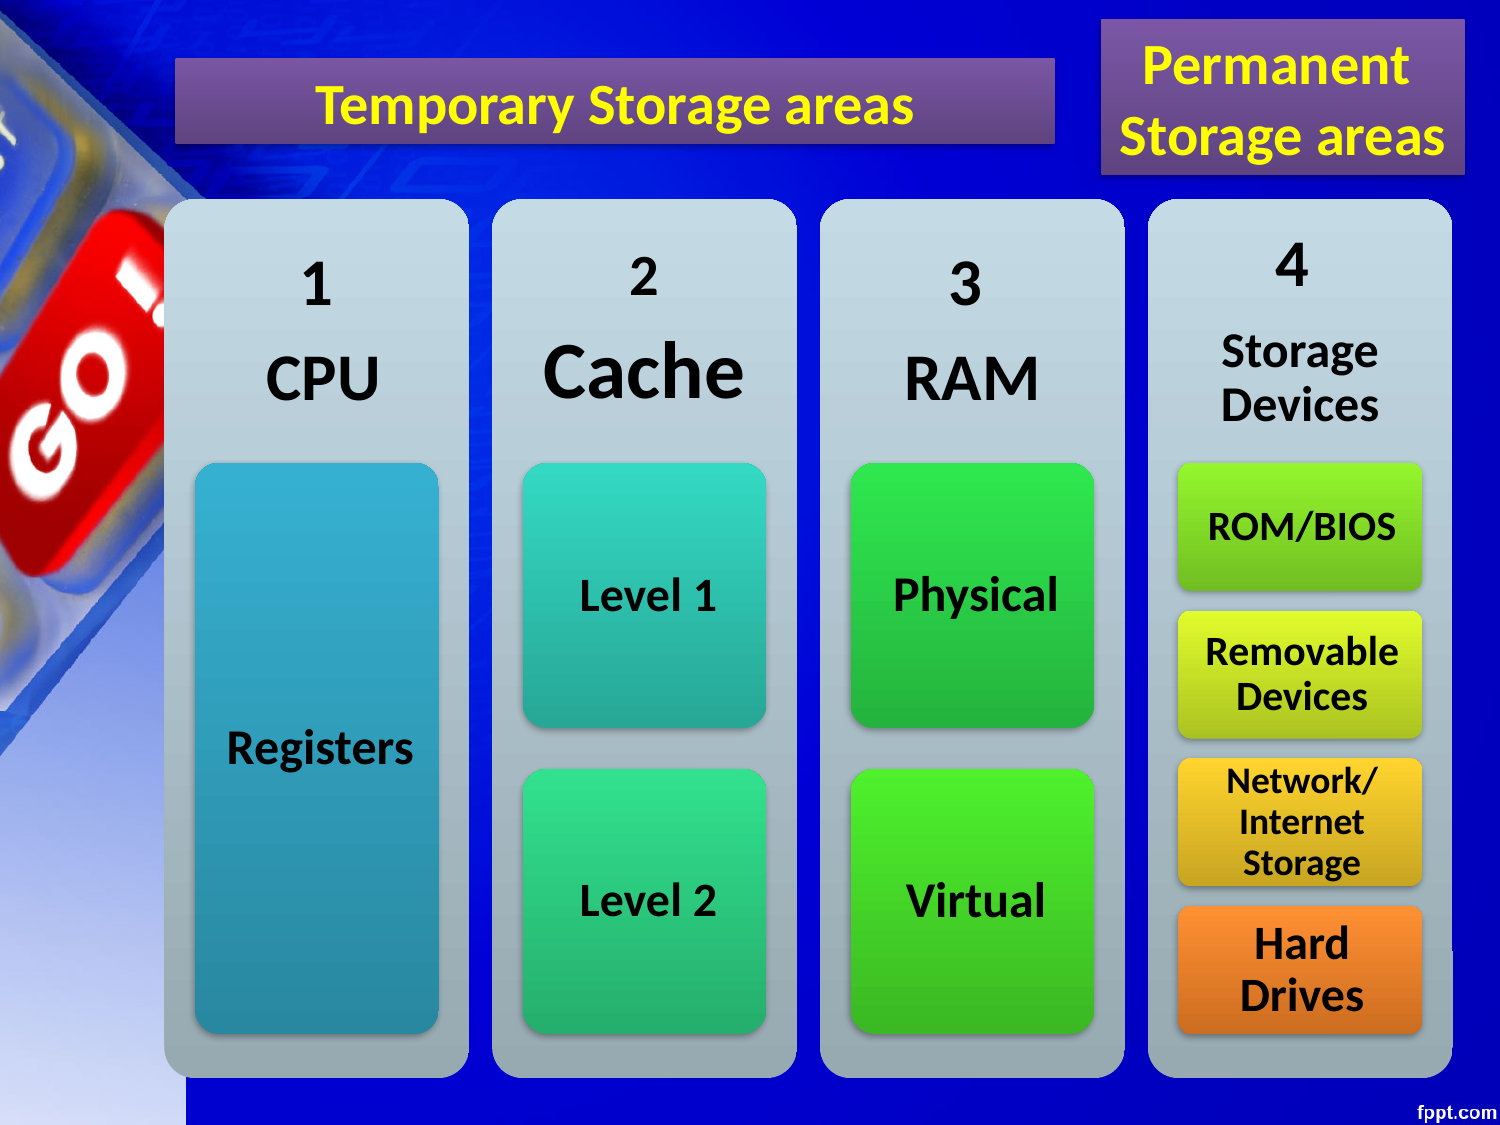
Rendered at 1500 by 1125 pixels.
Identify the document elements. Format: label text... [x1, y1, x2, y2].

text_box Permanent Storage areas [1101, 19, 1465, 175]
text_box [163, 198, 1454, 1079]
picture [0, 0, 1500, 1125]
text_box Temporary Storage areas [175, 58, 1055, 144]
